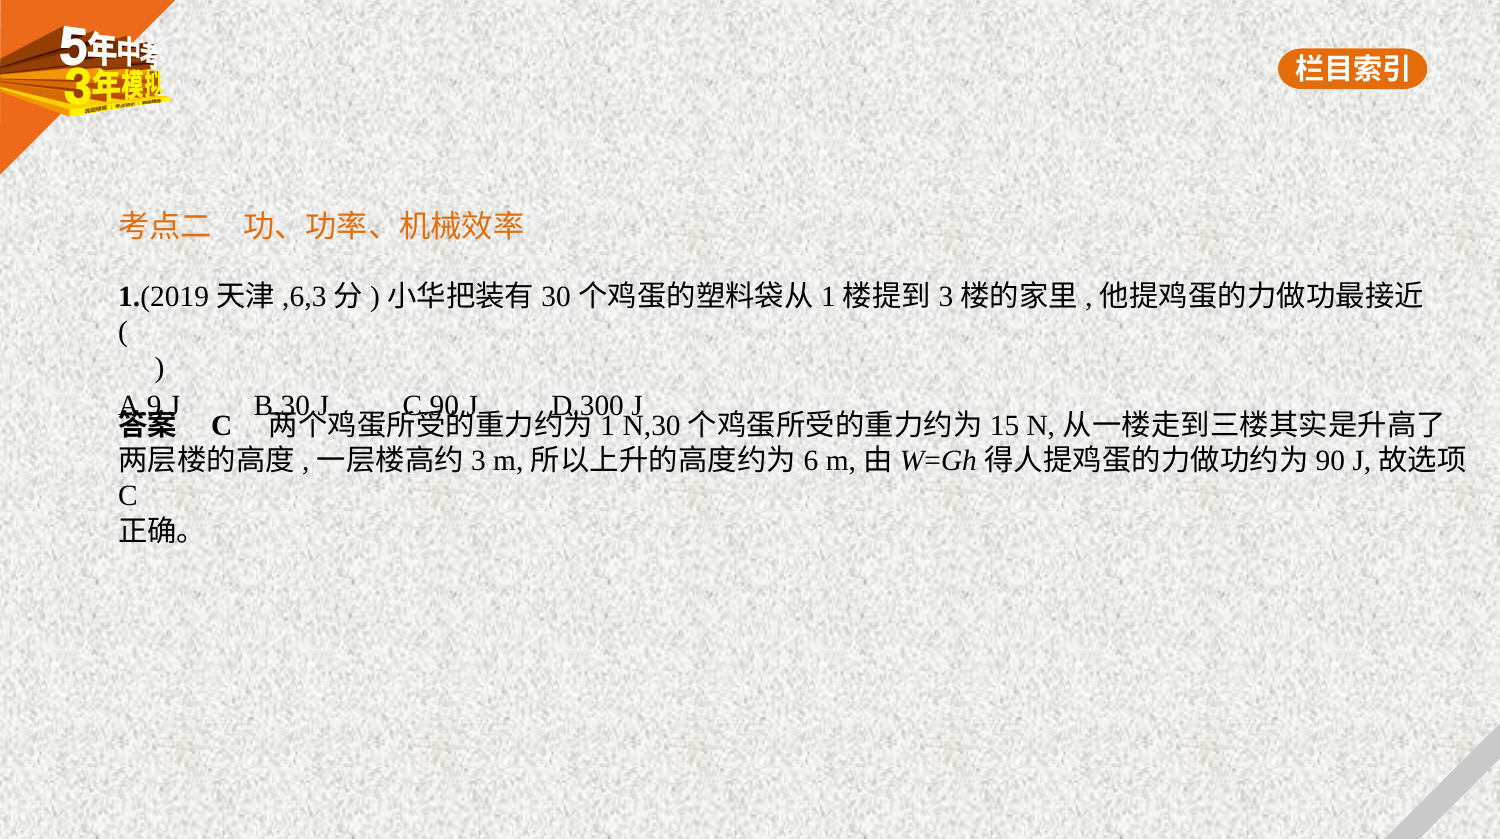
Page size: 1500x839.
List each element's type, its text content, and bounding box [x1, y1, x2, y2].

text_box 考点二 功、功率、机械效率 [118, 206, 1483, 245]
picture [0, 0, 1500, 839]
text_box 答案 C 两个鸡蛋所受的重力约为1 N,30个鸡蛋所受的重力约为15 N,从一楼走到三楼其实是升高了 两层楼的高度,一层楼高约3 m,所以上升的高度约为6 m,由W=Gh得人提鸡蛋的力做功约为90 J,故选项C 正确。 [118, 405, 1483, 547]
text_box 1.(2019天津,6,3分)小华把装有30个鸡蛋的塑料袋从1楼提到3楼的家里,他提鸡蛋的力做功最接近 ( ) A.9 J B.30 J C.90 J D.300 J [118, 277, 1483, 405]
